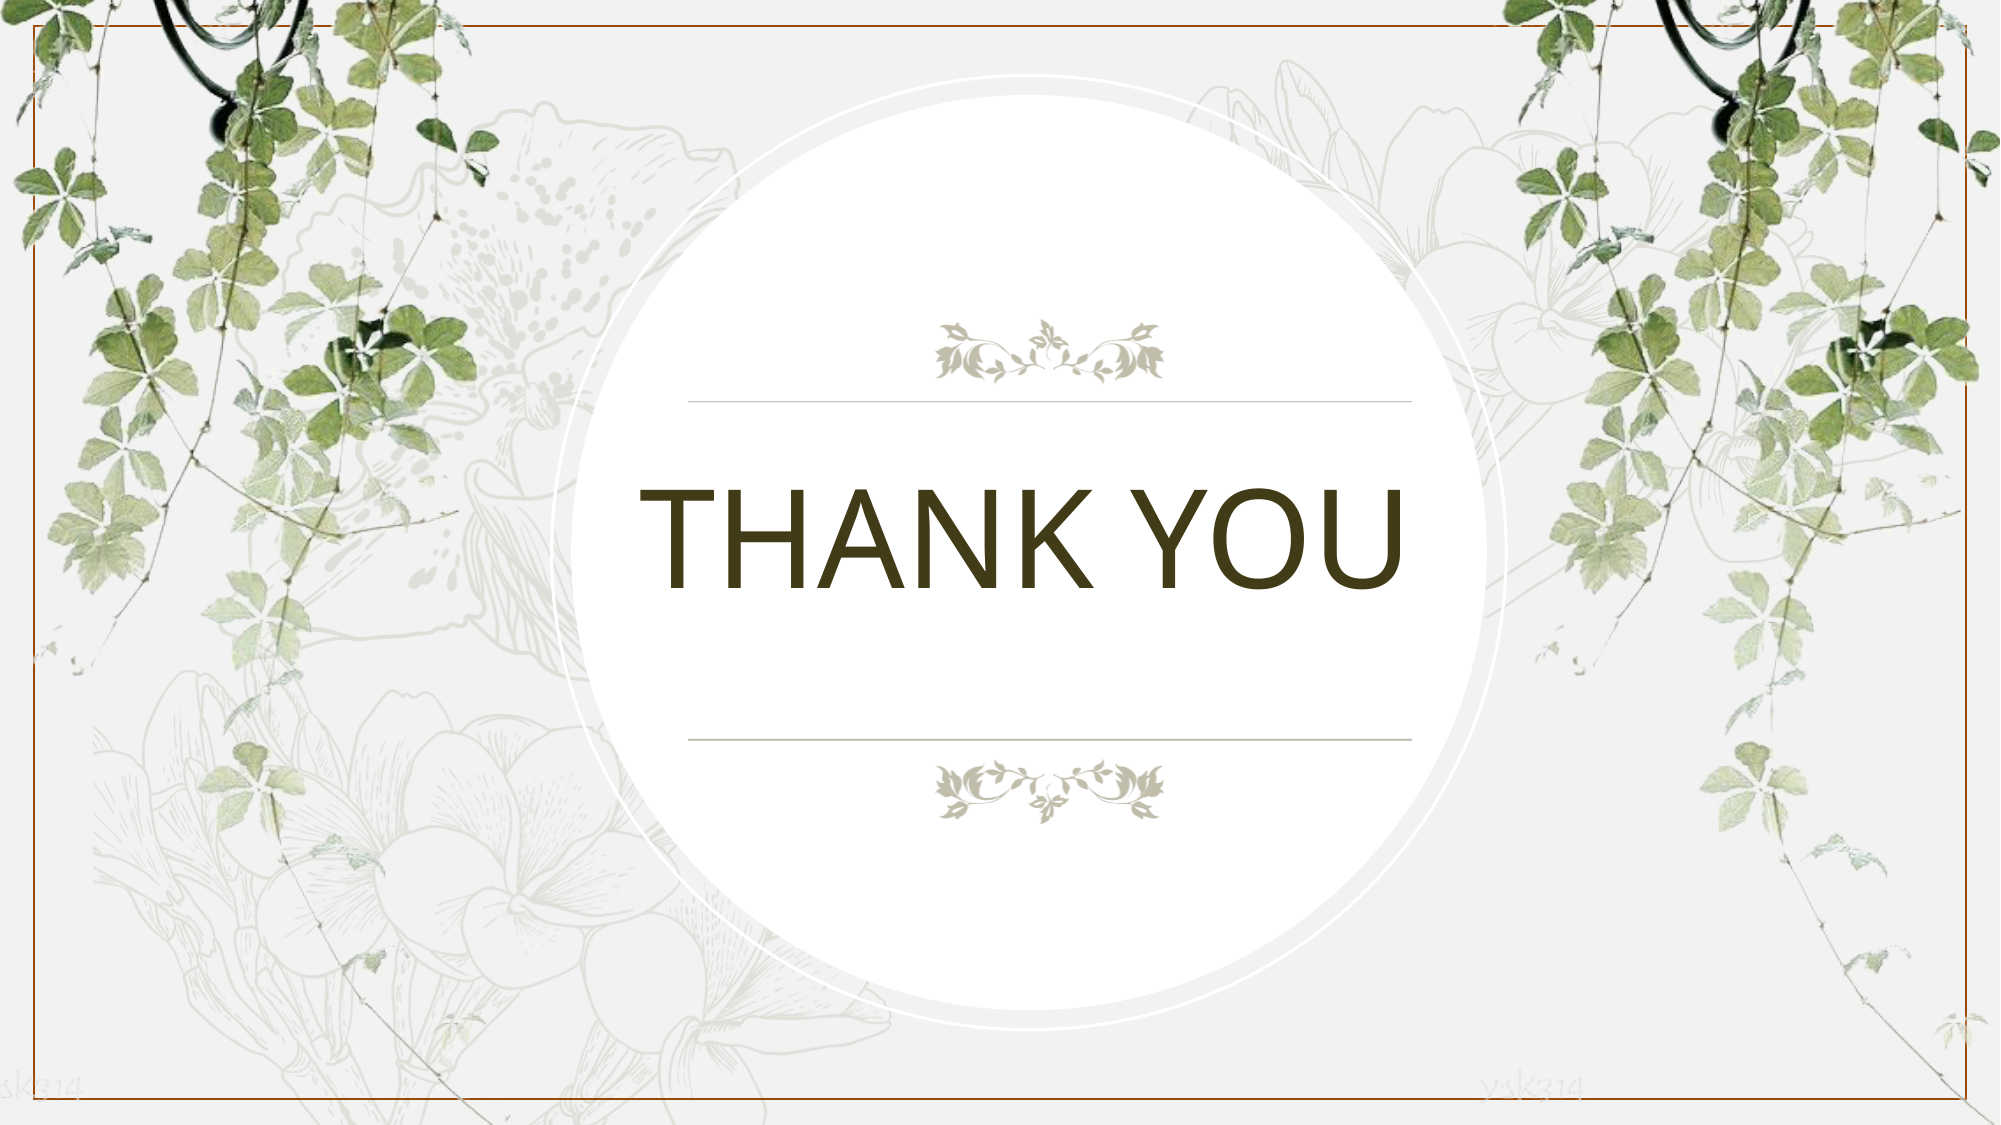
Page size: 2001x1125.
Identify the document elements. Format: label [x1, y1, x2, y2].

picture [688, 319, 1412, 824]
picture [0, 0, 685, 1125]
text_box [685, 56, 1437, 1125]
text_box [685, 25, 1437, 56]
picture [1437, 0, 2000, 1125]
